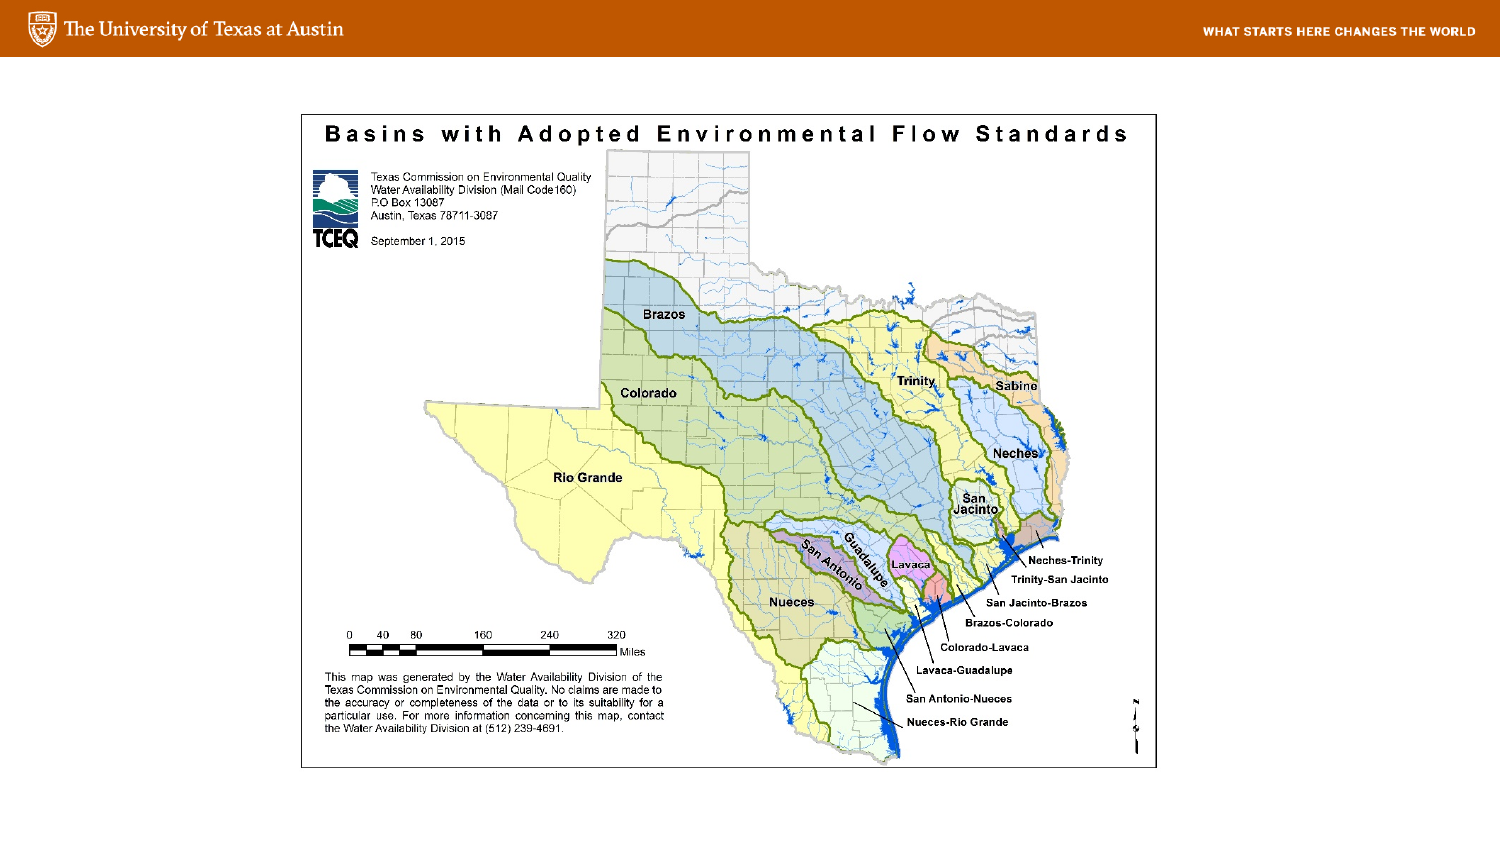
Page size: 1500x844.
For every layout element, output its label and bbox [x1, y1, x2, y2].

picture [0, 0, 1500, 844]
list [287, 102, 1171, 785]
